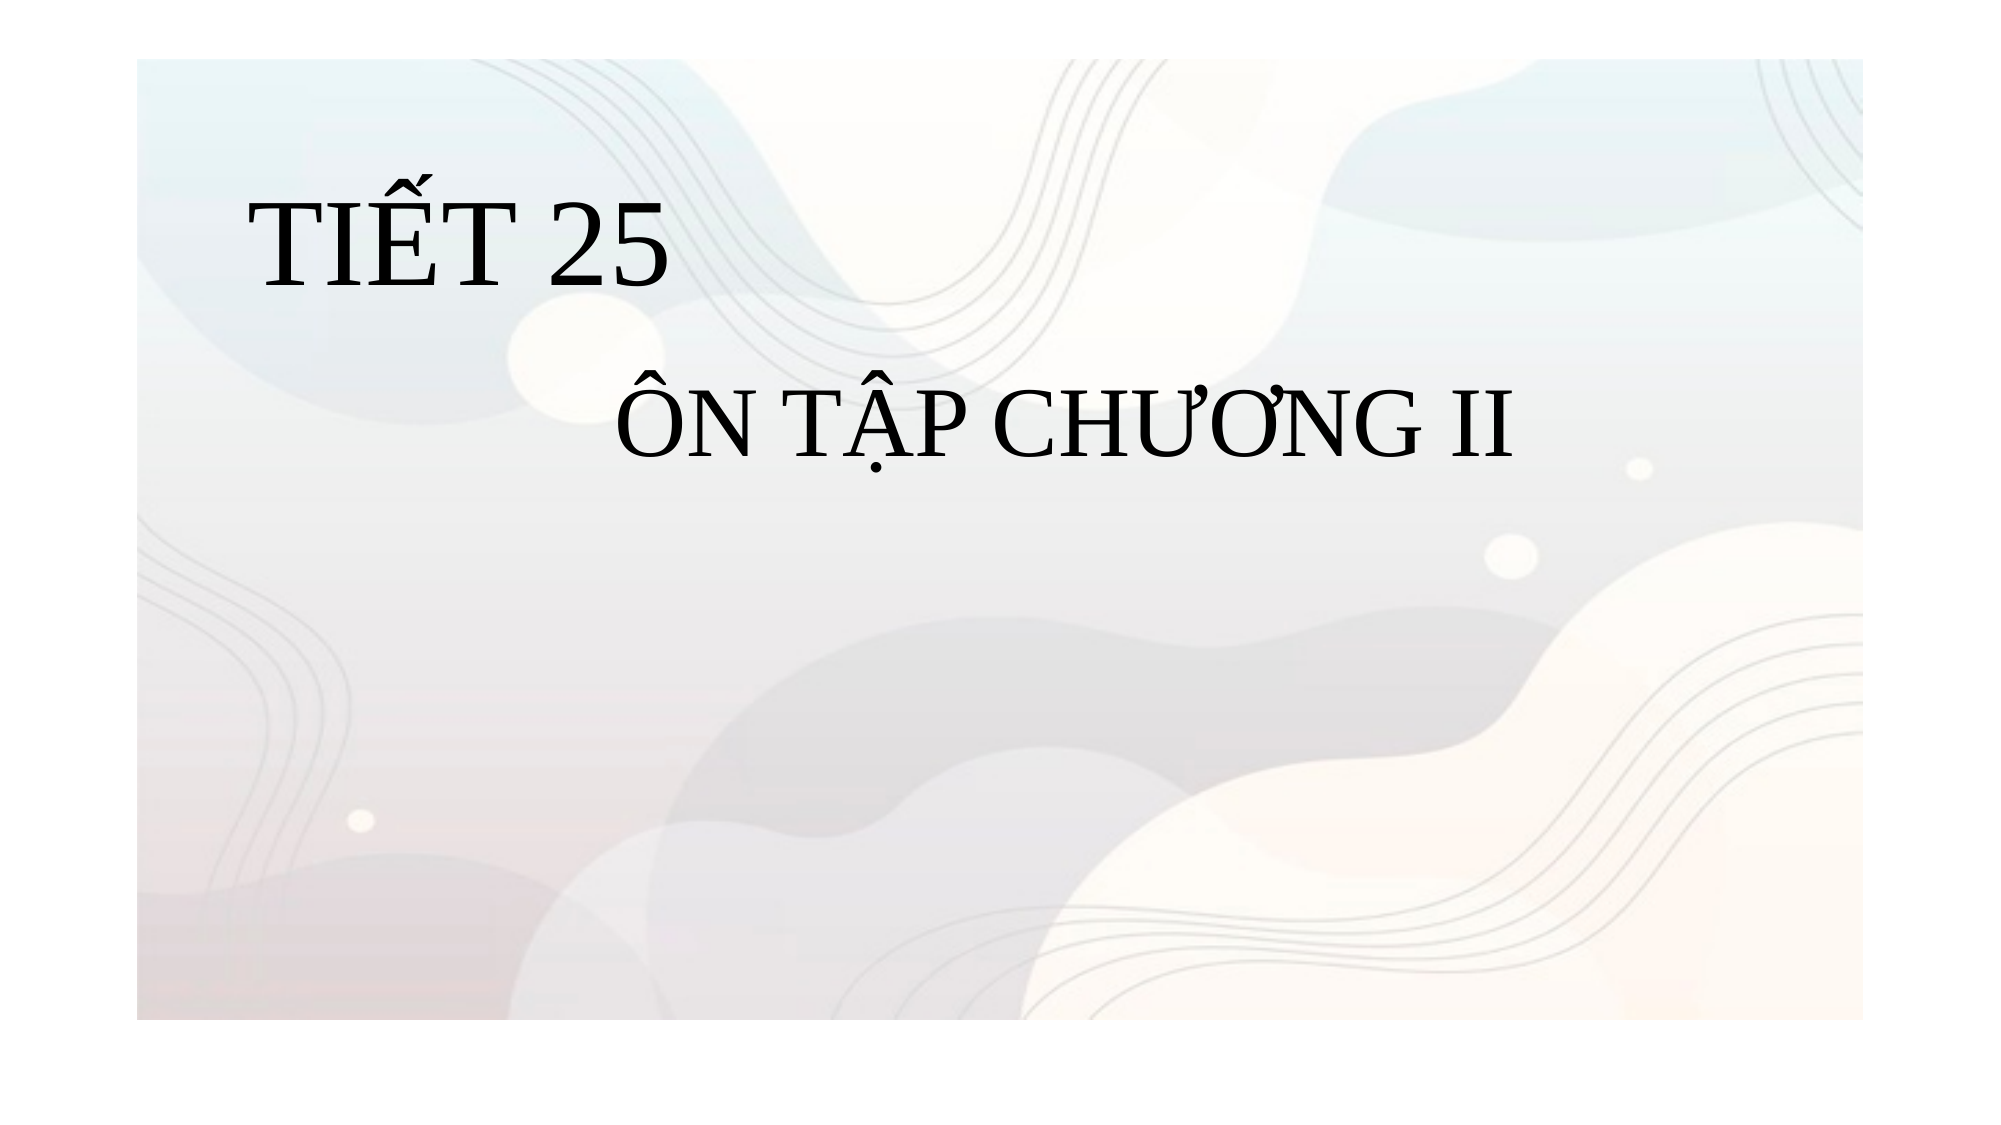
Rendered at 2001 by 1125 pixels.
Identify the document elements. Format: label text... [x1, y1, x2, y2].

picture [137, 59, 1863, 1020]
title TIẾT 25 [200, 142, 719, 320]
subtitle ÔN TẬP CHƯƠNG II [570, 362, 1561, 807]
